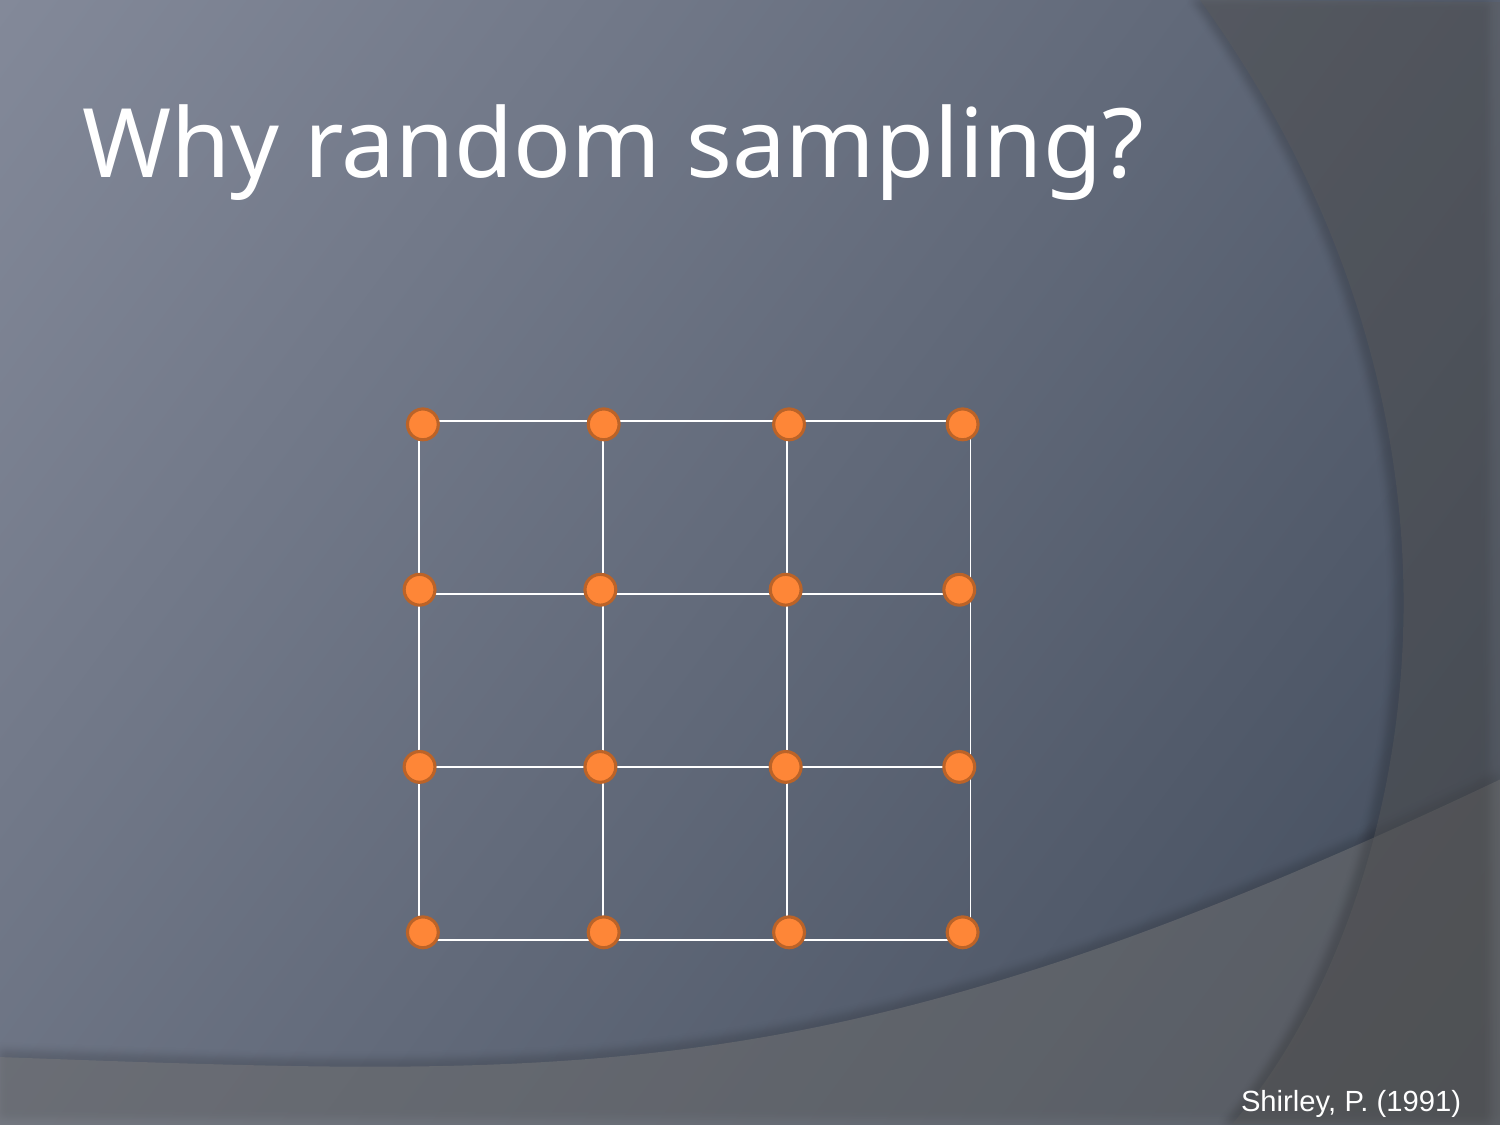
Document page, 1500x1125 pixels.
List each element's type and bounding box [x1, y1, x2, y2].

table_header [604, 422, 786, 593]
text_box [768, 572, 803, 607]
table_header [420, 422, 602, 593]
table_header [788, 422, 970, 593]
title [75, 45, 1436, 233]
text_box [405, 915, 440, 950]
table_cell [788, 768, 970, 939]
table_cell [788, 595, 970, 766]
table_cell [604, 595, 786, 766]
text_box [586, 407, 621, 442]
text_box [402, 749, 437, 784]
text_box [768, 749, 803, 784]
text_box [402, 572, 437, 607]
text_box [772, 407, 807, 442]
text_box [586, 915, 621, 950]
text_box [945, 915, 980, 950]
text_box [942, 749, 977, 784]
text_box [405, 407, 440, 442]
text_box [942, 572, 977, 607]
text_box [772, 915, 807, 950]
text_box [583, 572, 618, 607]
text_box [945, 407, 980, 442]
table_cell [604, 768, 786, 939]
table_cell [420, 768, 602, 939]
table_cell [420, 595, 602, 766]
text_box [583, 749, 618, 784]
text_box [808, 1074, 1477, 1125]
